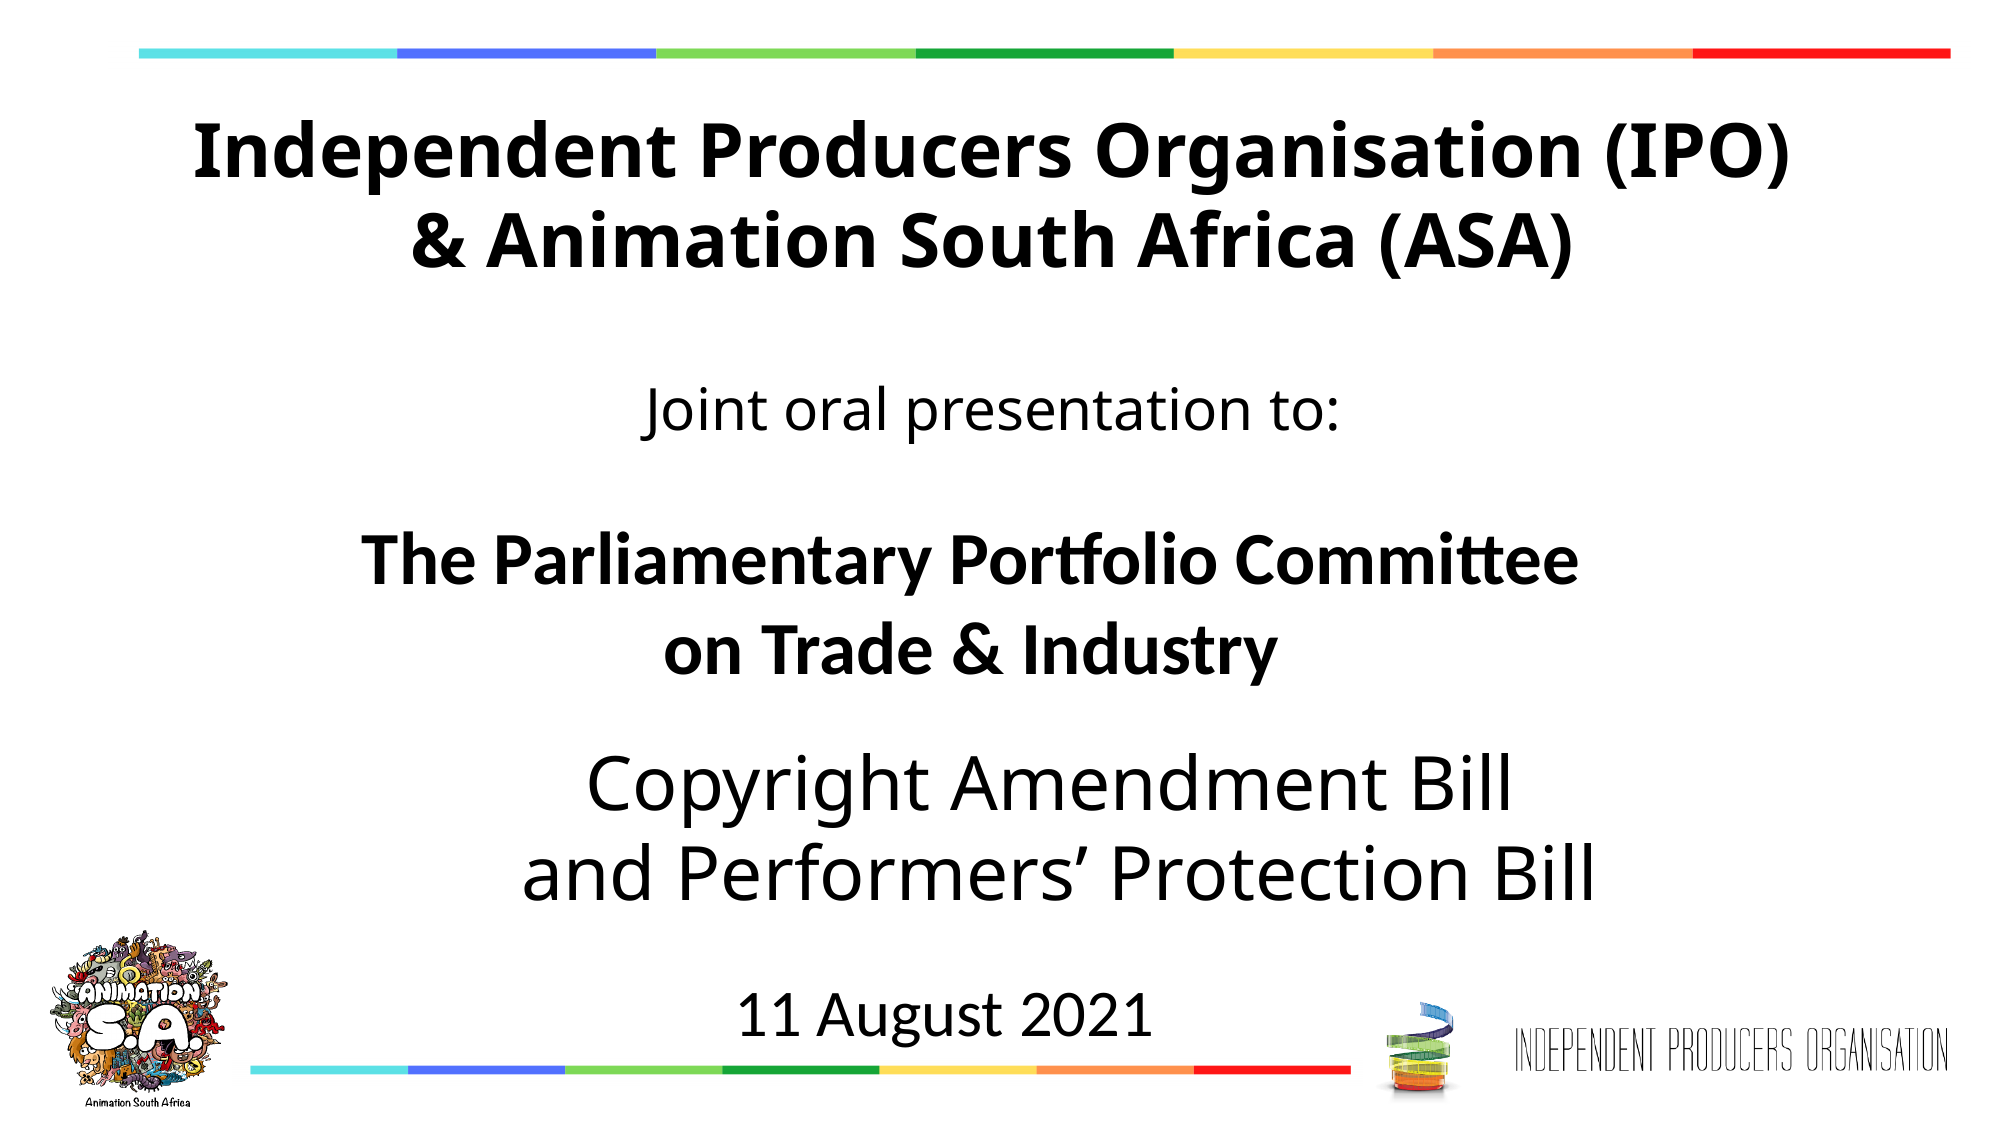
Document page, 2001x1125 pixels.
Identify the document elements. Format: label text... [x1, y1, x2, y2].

picture [108, 39, 1971, 71]
text_box Copyright Amendment Bill and Performers’ Protection Bill [264, 728, 1856, 923]
title [163, 520, 1856, 847]
text_box 11 August 2021 [719, 962, 1170, 1058]
text_box The Parliamentary Portfolio Committee on Trade & Industry [135, 502, 1808, 697]
text_box Independent Producers Organisation (IPO) & Animation South Africa (ASA) Joint oral presentation to: [86, 94, 1900, 520]
picture [45, 926, 2000, 1125]
